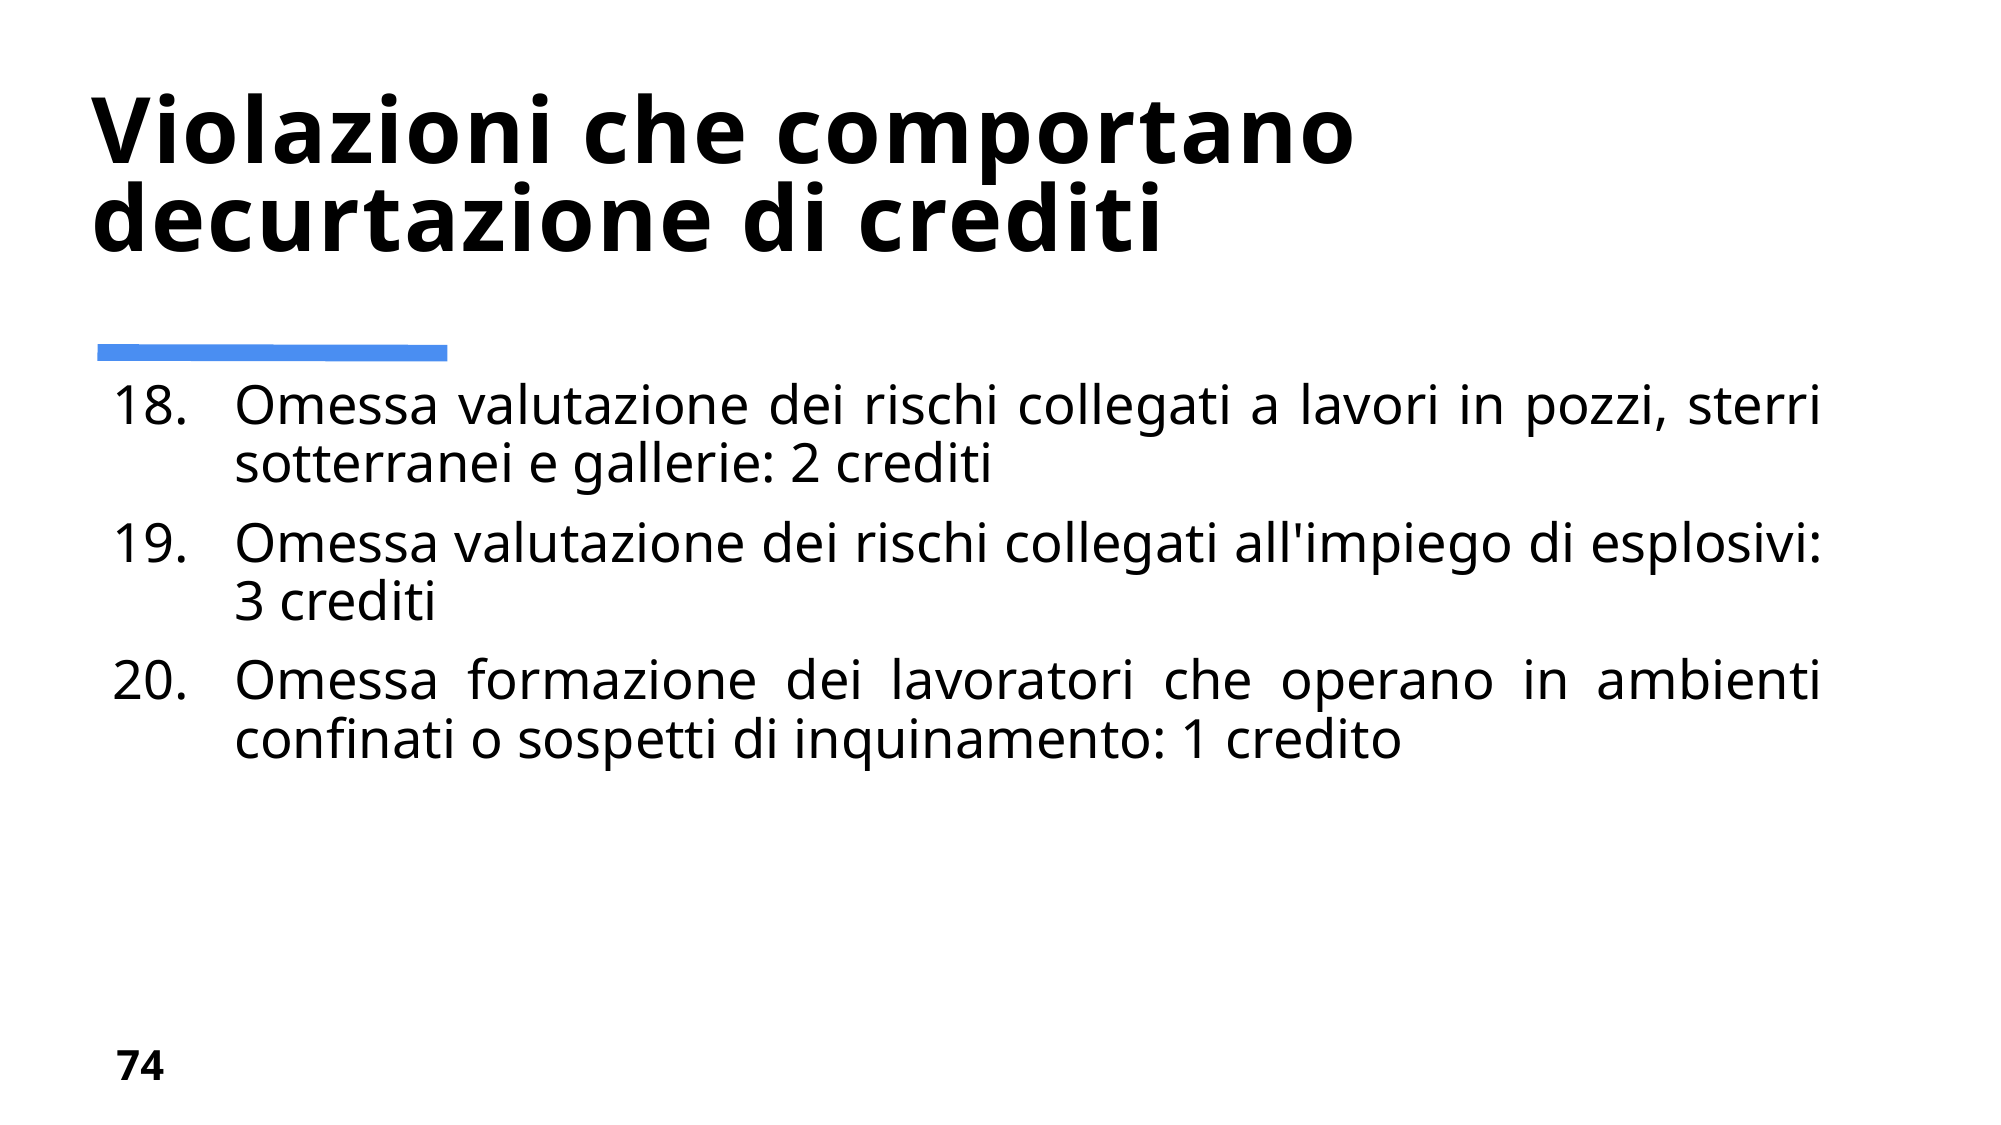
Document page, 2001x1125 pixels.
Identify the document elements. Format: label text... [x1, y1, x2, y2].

title Violazioni che comportano decurtazione di crediti [91, 45, 1840, 269]
slide_number 74 [97, 1038, 184, 1080]
text_box Omessa valutazione dei rischi collegati a lavori in pozzi, sterri sotterranei e gallerie: 2 crediti Omessa valutazione dei rischi collegati all'impiego di esplosivi: 3 crediti Omessa formazione dei lavoratori che operano in ambienti confinati o sospetti di inquinamento: 1 credito [97, 370, 1839, 910]
